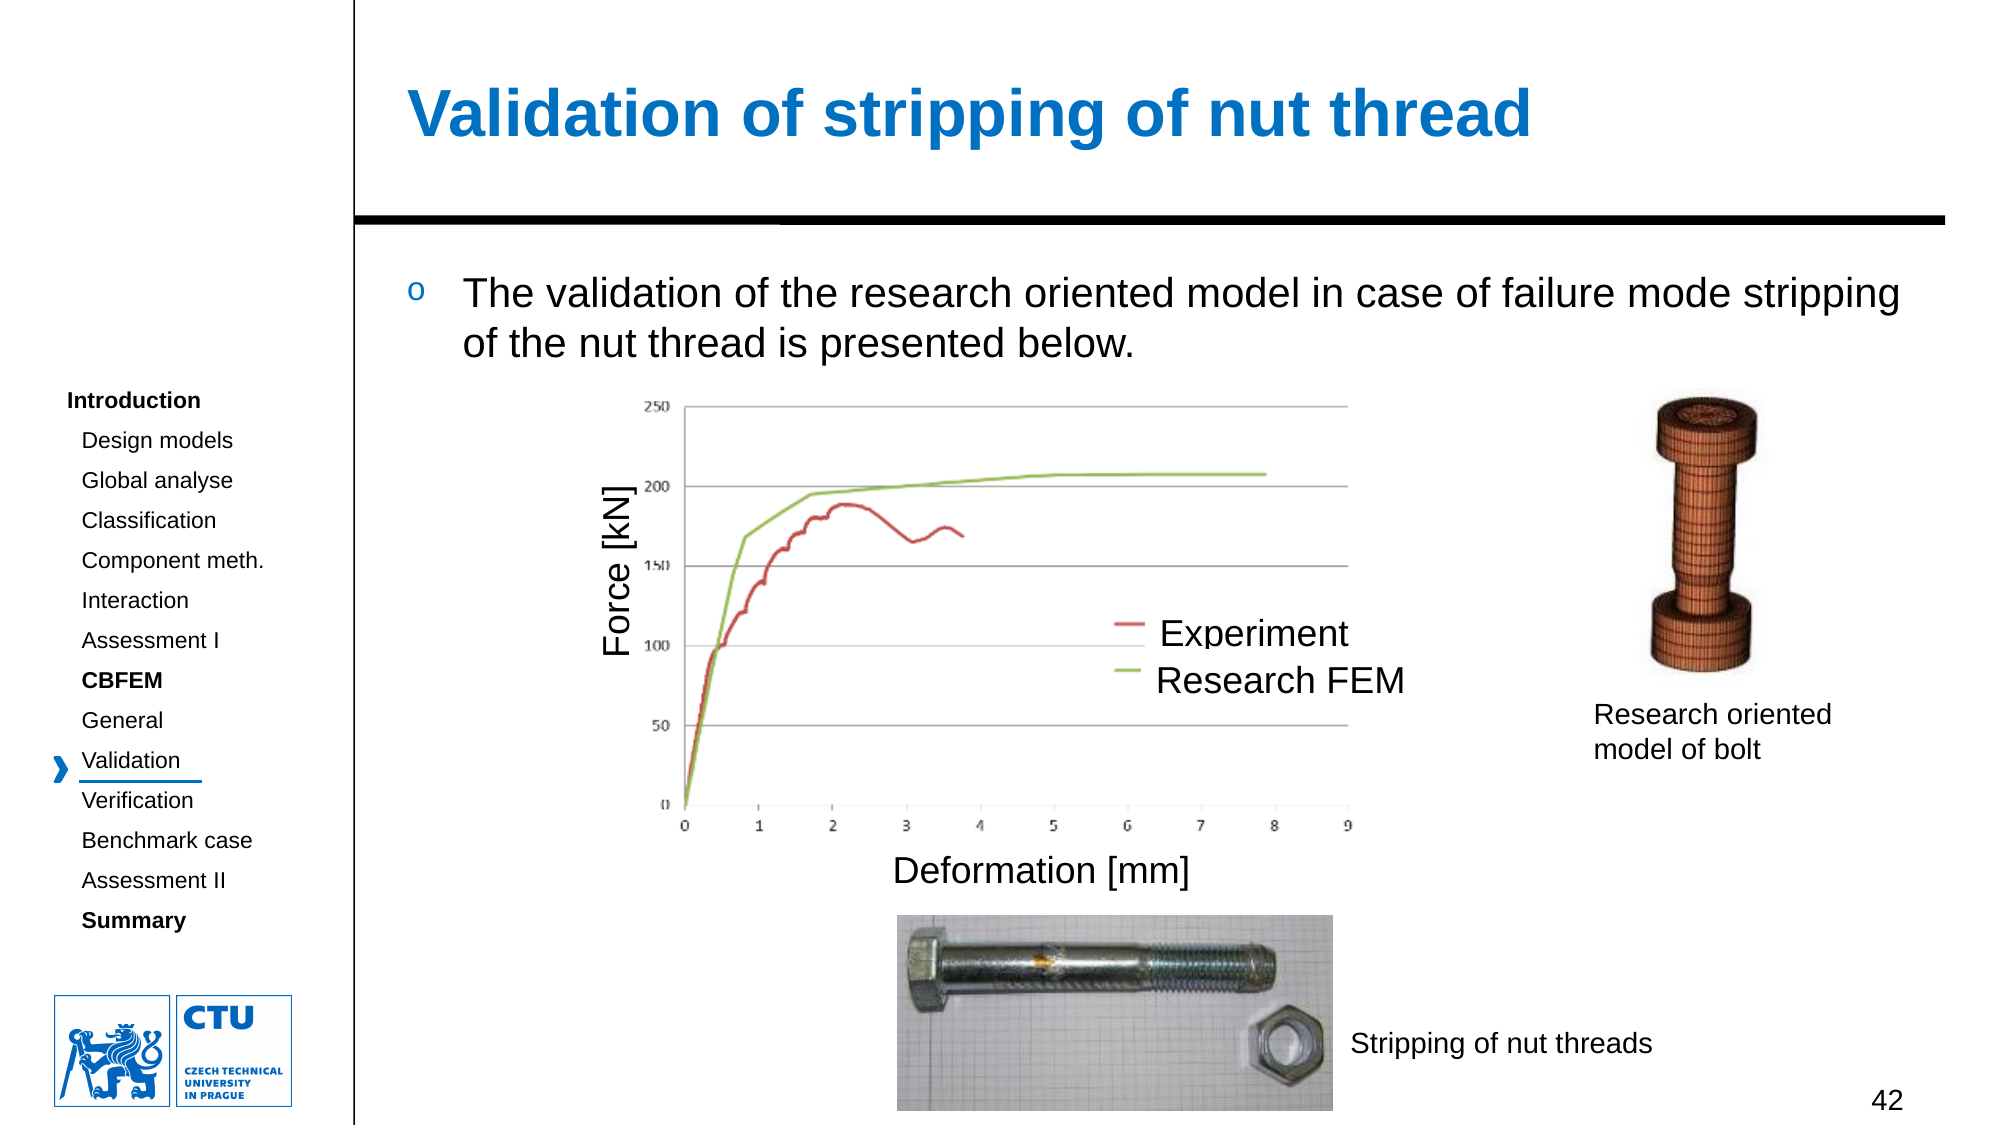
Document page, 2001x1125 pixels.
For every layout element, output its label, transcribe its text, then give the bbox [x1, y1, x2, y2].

picture [1639, 388, 1780, 688]
title Validation of stripping of nut thread [392, 33, 1616, 185]
text_box Research oriented model of bolt [1578, 687, 1882, 773]
text_box Stripping of nut threads [1338, 1017, 1709, 1068]
picture [897, 915, 1333, 1111]
picture [54, 995, 292, 1107]
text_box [54, 757, 202, 782]
list The validation of the research oriented model in case of failure mode stripping of the nut thread is presented below. [391, 258, 1922, 393]
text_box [584, 389, 1480, 901]
